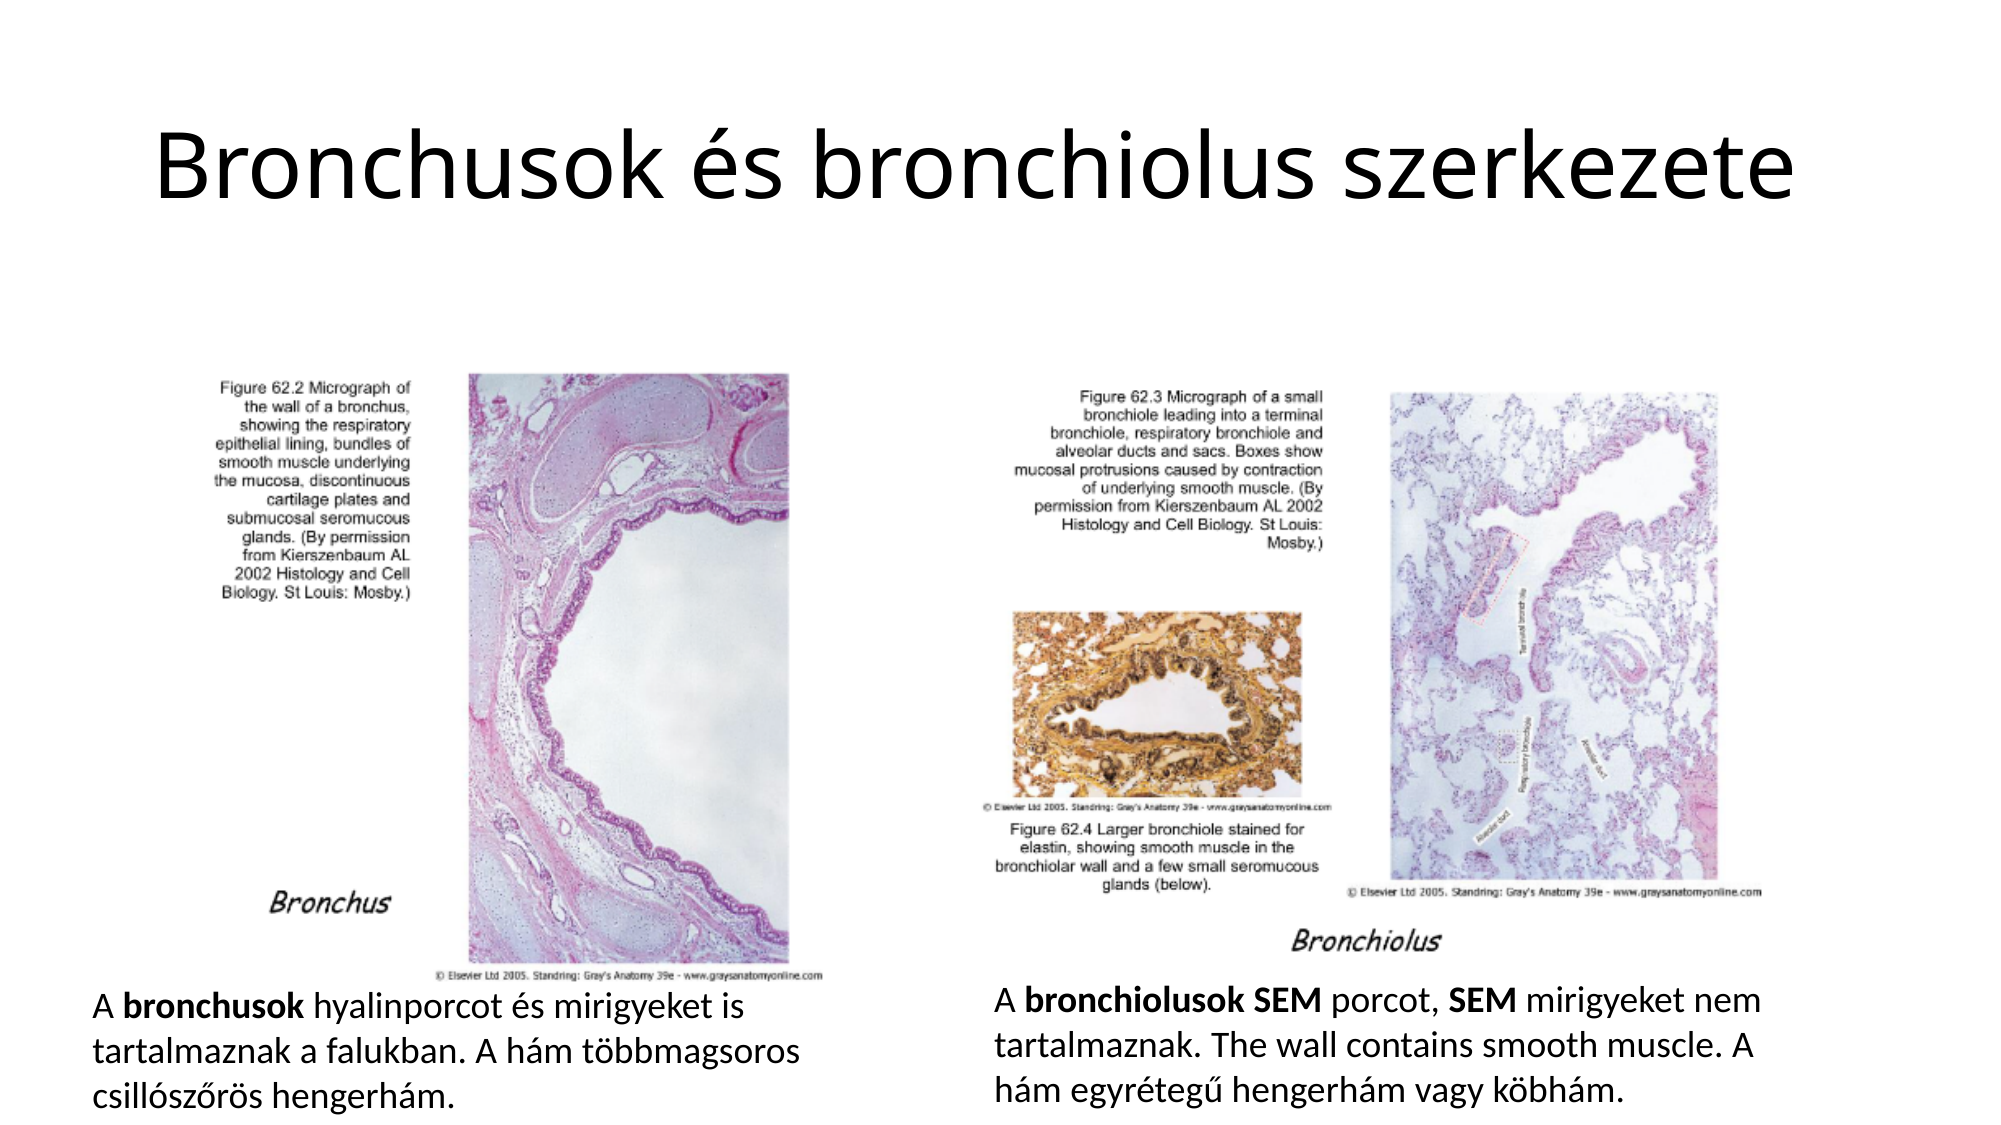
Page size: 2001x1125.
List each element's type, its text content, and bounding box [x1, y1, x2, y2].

picture [931, 323, 1830, 1011]
text_box A bronchiolusok SEM porcot, SEM mirigyeket nem tartalmaznak. The wall contains smooth muscle. A hám egyrétegű hengerhám vagy köbhám. [979, 1011, 1830, 1118]
text_box A bronchusok hyalinporcot és mirigyeket is tartalmaznak a falukban. A hám többmagsoros csillószőrös hengerhám. [77, 973, 858, 1124]
title Bronchusok és bronchiolus szerkezete [137, 59, 1863, 278]
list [106, 323, 880, 1044]
